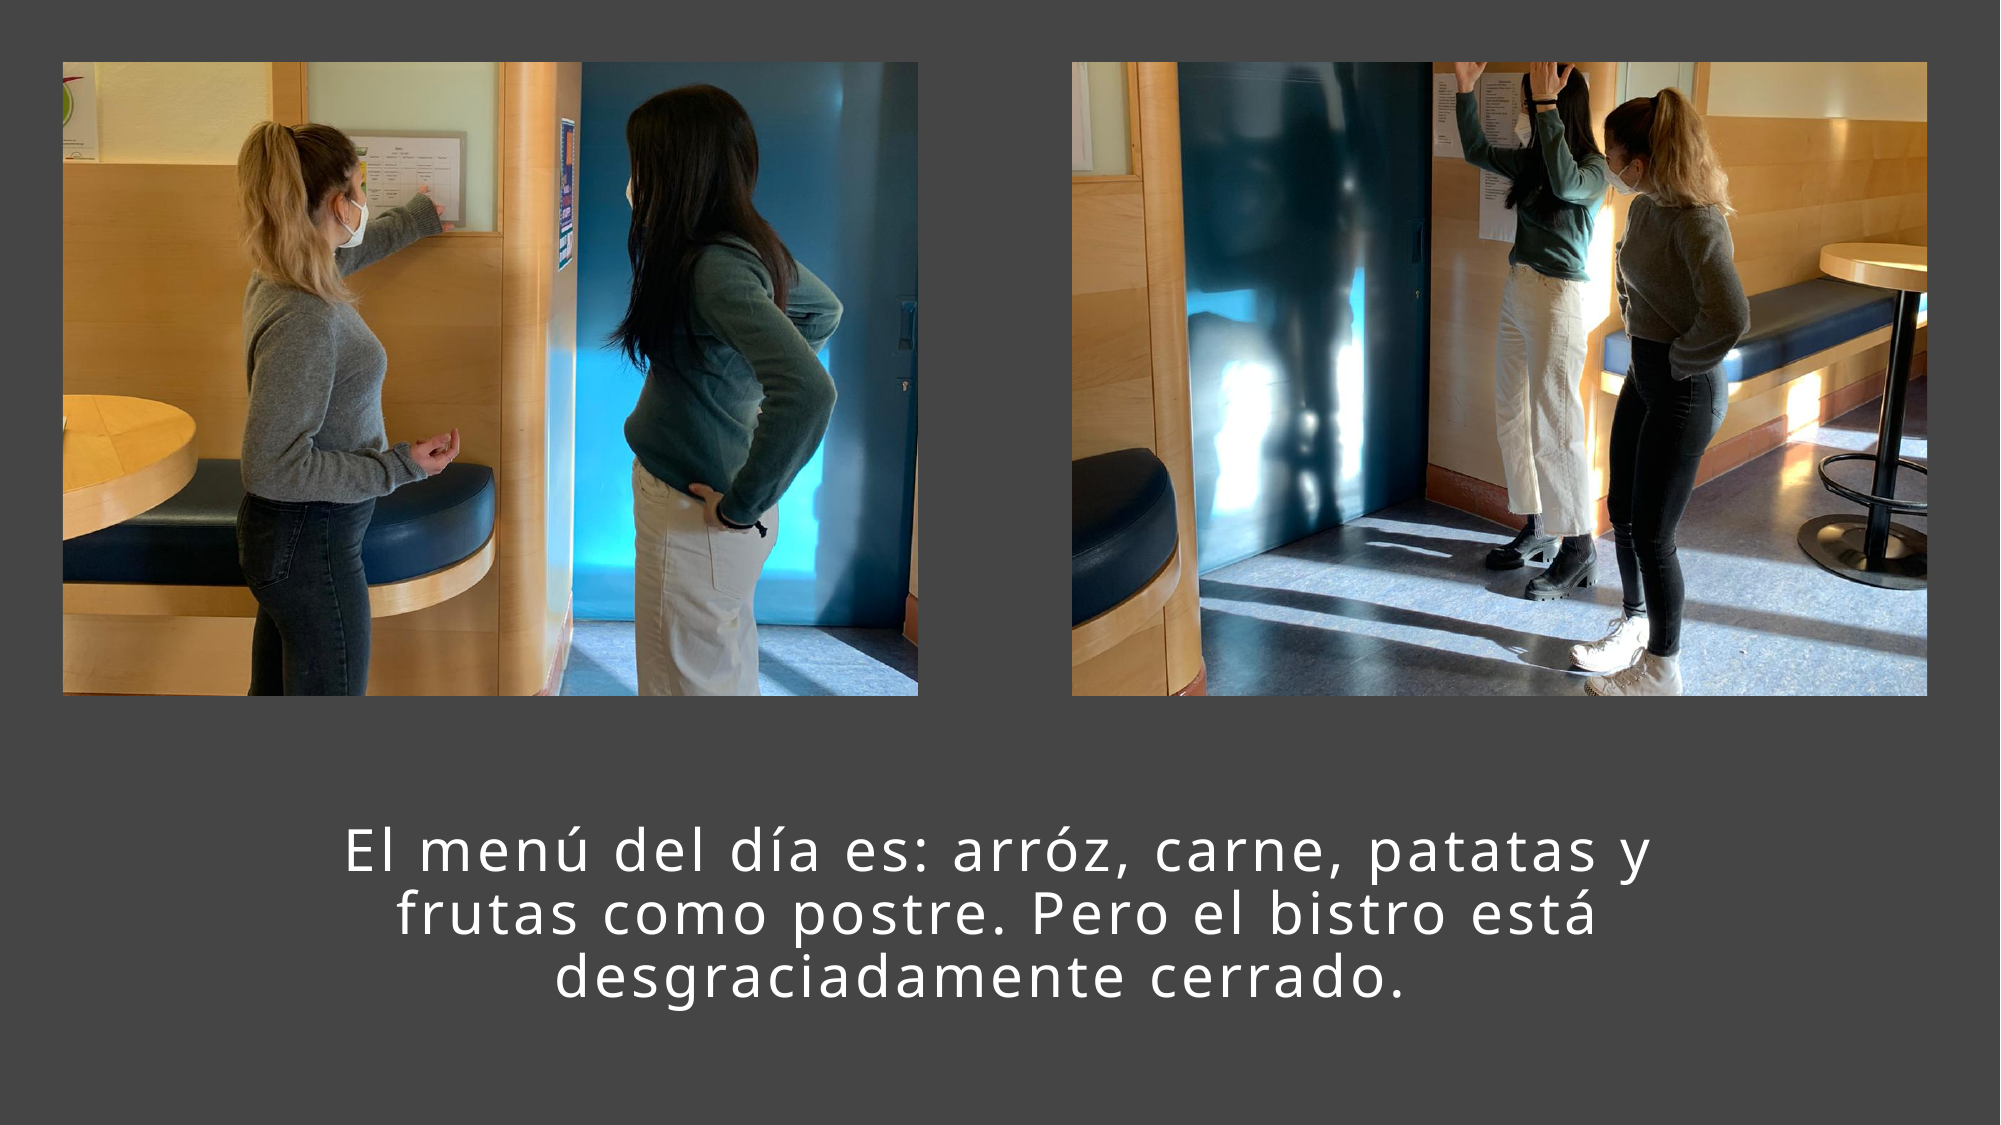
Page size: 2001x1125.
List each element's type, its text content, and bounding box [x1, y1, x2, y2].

title El menú del día es: arróz, carne, patatas y frutas como postre. Pero el bistro está desgraciadamente cerrado. [276, 744, 1723, 1020]
picture [1072, 62, 1928, 696]
picture [62, 62, 918, 696]
